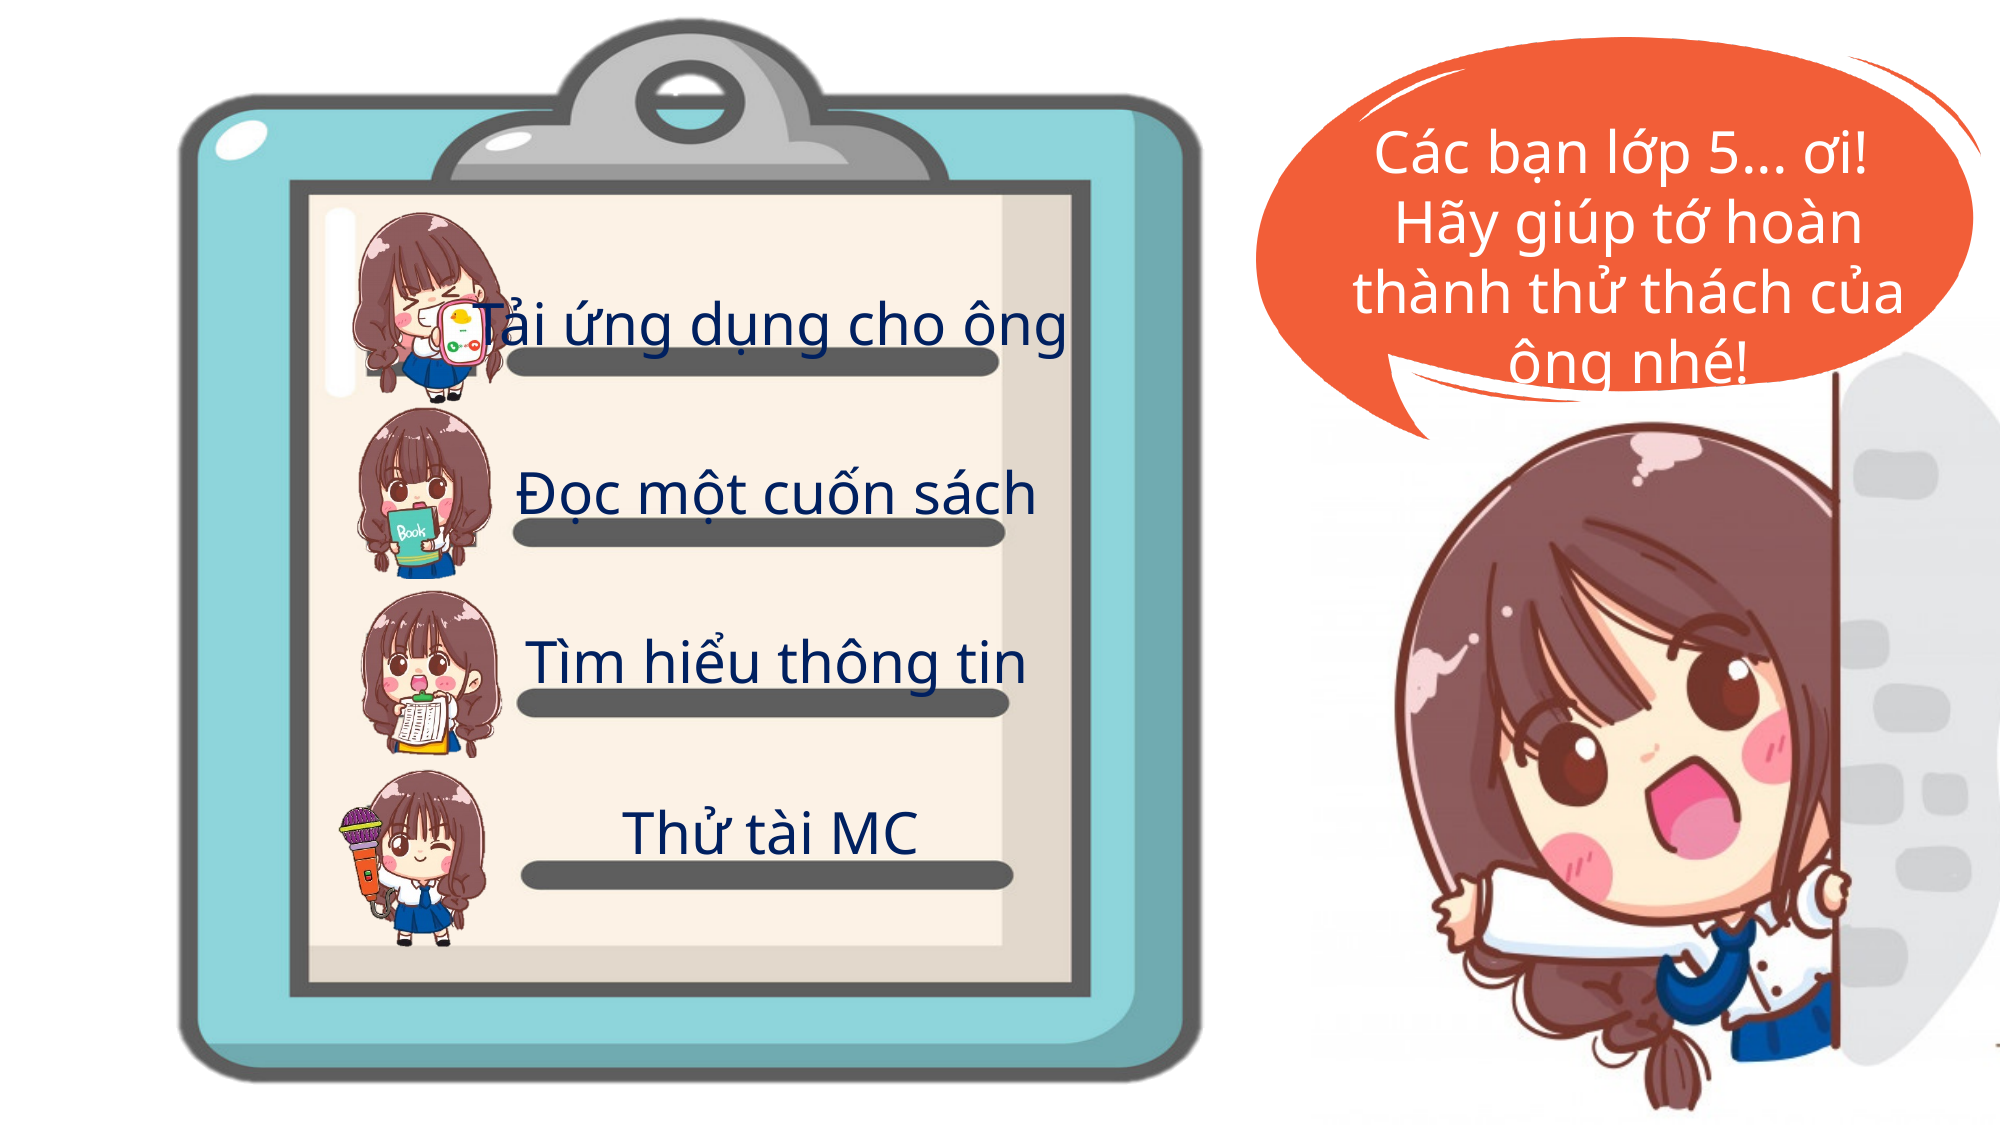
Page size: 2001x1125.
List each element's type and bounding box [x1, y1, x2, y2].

picture [0, 0, 2000, 1125]
text_box [326, 761, 490, 953]
text_box [1460, 37, 1981, 440]
